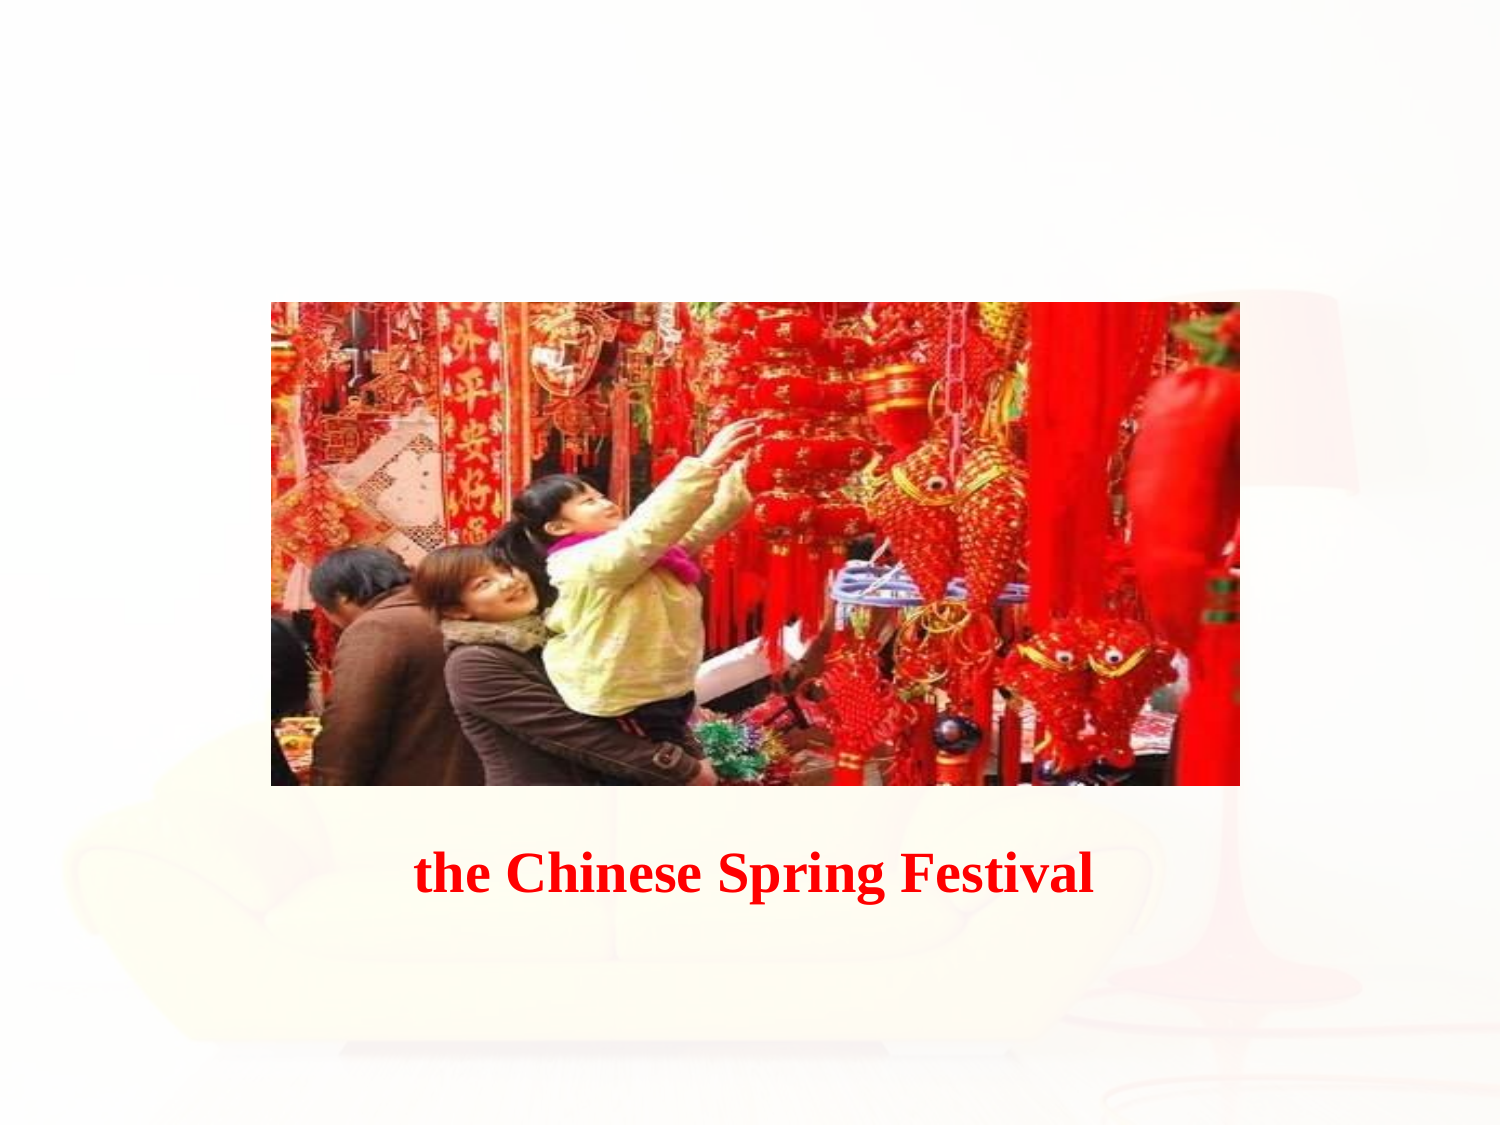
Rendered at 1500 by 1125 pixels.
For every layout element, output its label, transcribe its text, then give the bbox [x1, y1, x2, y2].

picture [267, 254, 1240, 786]
text_box the Chinese Spring Festival [232, 826, 1276, 912]
